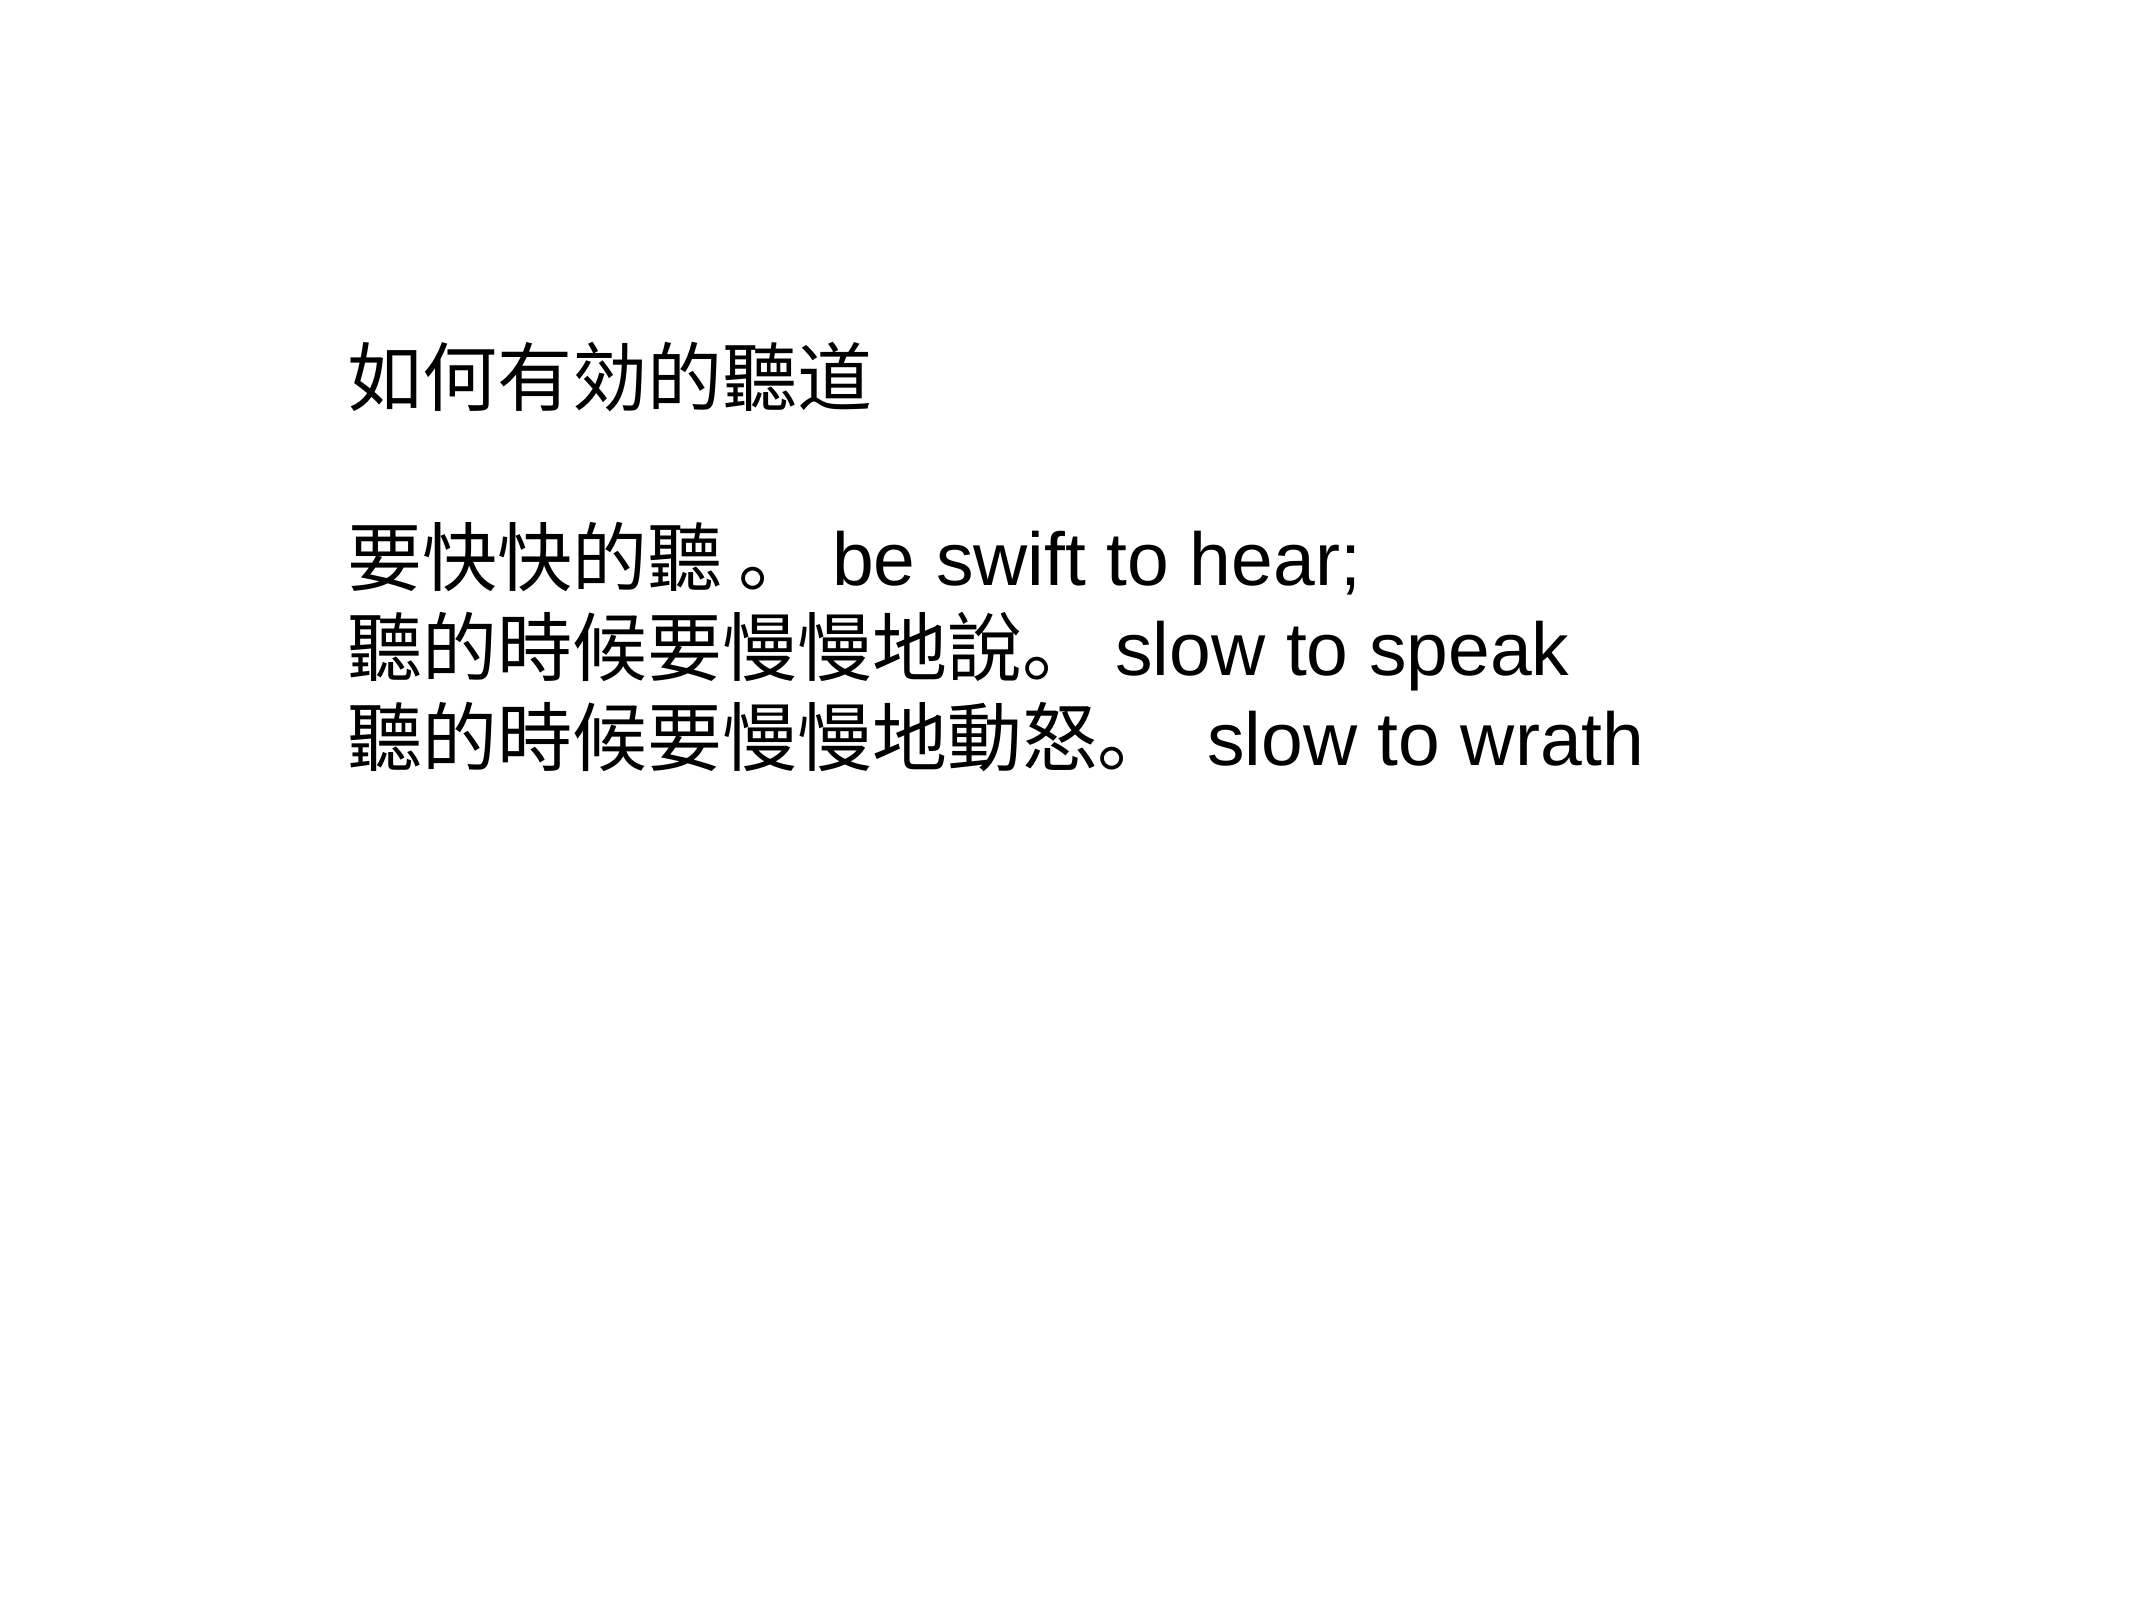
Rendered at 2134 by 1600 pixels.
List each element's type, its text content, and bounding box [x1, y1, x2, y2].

text_box 如何有効的聽道 要快快的聽 。be swift to hear; 聽的時候要慢慢地說。slow to speak 聽的時候要慢慢地動怒。 slow to wrath [338, 322, 1685, 880]
